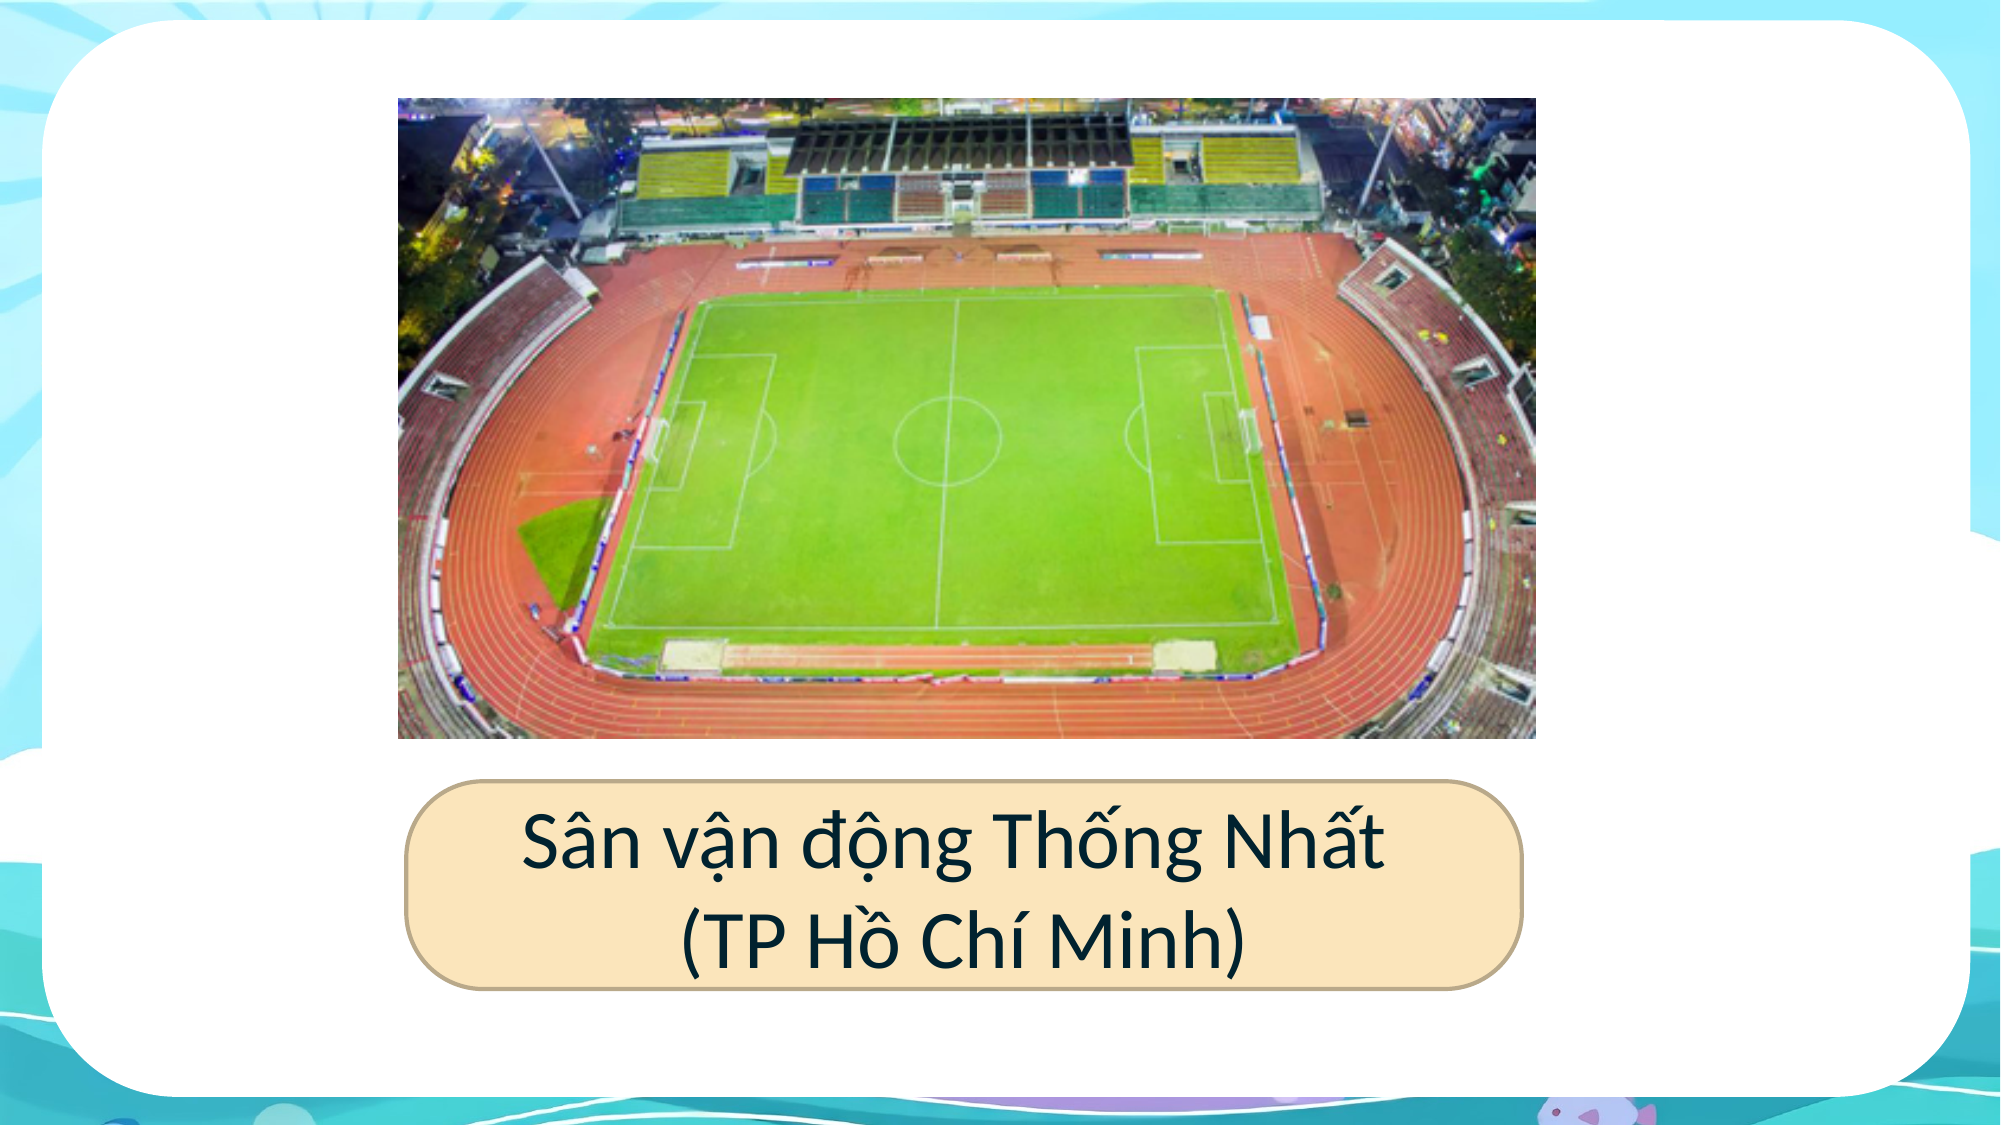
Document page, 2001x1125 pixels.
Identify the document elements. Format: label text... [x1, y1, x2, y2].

picture [0, 0, 2001, 1125]
text_box Sân vận động Thống Nhất (TP Hồ Chí Minh) [404, 779, 1524, 992]
text_box [39, 18, 1973, 1099]
